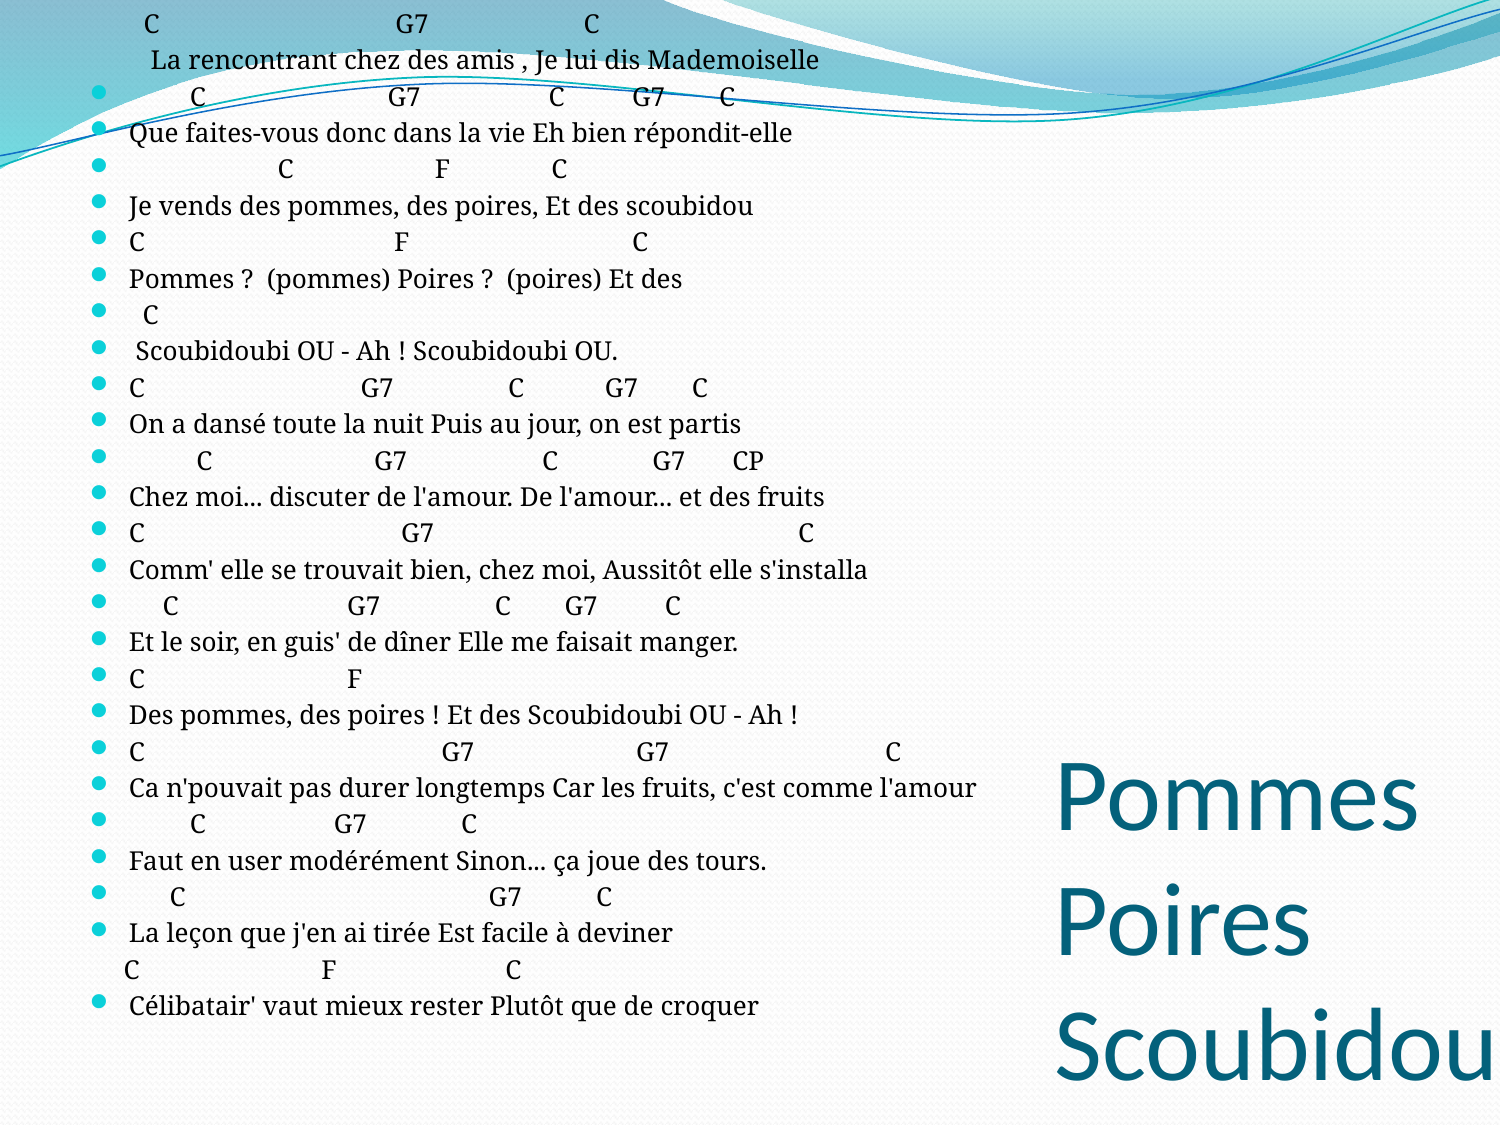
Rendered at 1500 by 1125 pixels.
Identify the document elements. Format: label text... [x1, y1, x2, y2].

title Pommes Poires Scoubidou [1054, 0, 1500, 1102]
list C G7 C La rencontrant chez des amis , Je lui dis Mademoiselle C G7 C G7 C Que faites-vous donc dans la vie Eh bien répondit-elle C F C Je vends des pommes, des poires, Et des scoubidou C F C Pommes ? (pommes) Poires ? (poires) Et des C Scoubidoubi OU - Ah ! Scoubidoubi OU. C G7 C G7 C On a dansé toute la nuit Puis au jour, on est partis C G7 C G7 CP Chez moi... discuter de l'amour. De l'amour... et des fruits C G7 C Comm' elle se trouvait bien, chez moi, Aussitôt elle s'installa C G7 C G7 C Et le soir, en guis' de dîner Elle me faisait manger. C F Des pommes, des poires ! Et des Scoubidoubi OU - Ah ! C G7 G7 C Ca n'pouvait pas durer longtemps Car les fruits, c'est comme l'amour C G7 C Faut en user modérément Sinon... ça joue des tours. C G7 C La leçon que j'en ai tirée Est facile à deviner C F C Célibatair' vaut mieux rester Plutôt que de croquer [75, 0, 1425, 1038]
